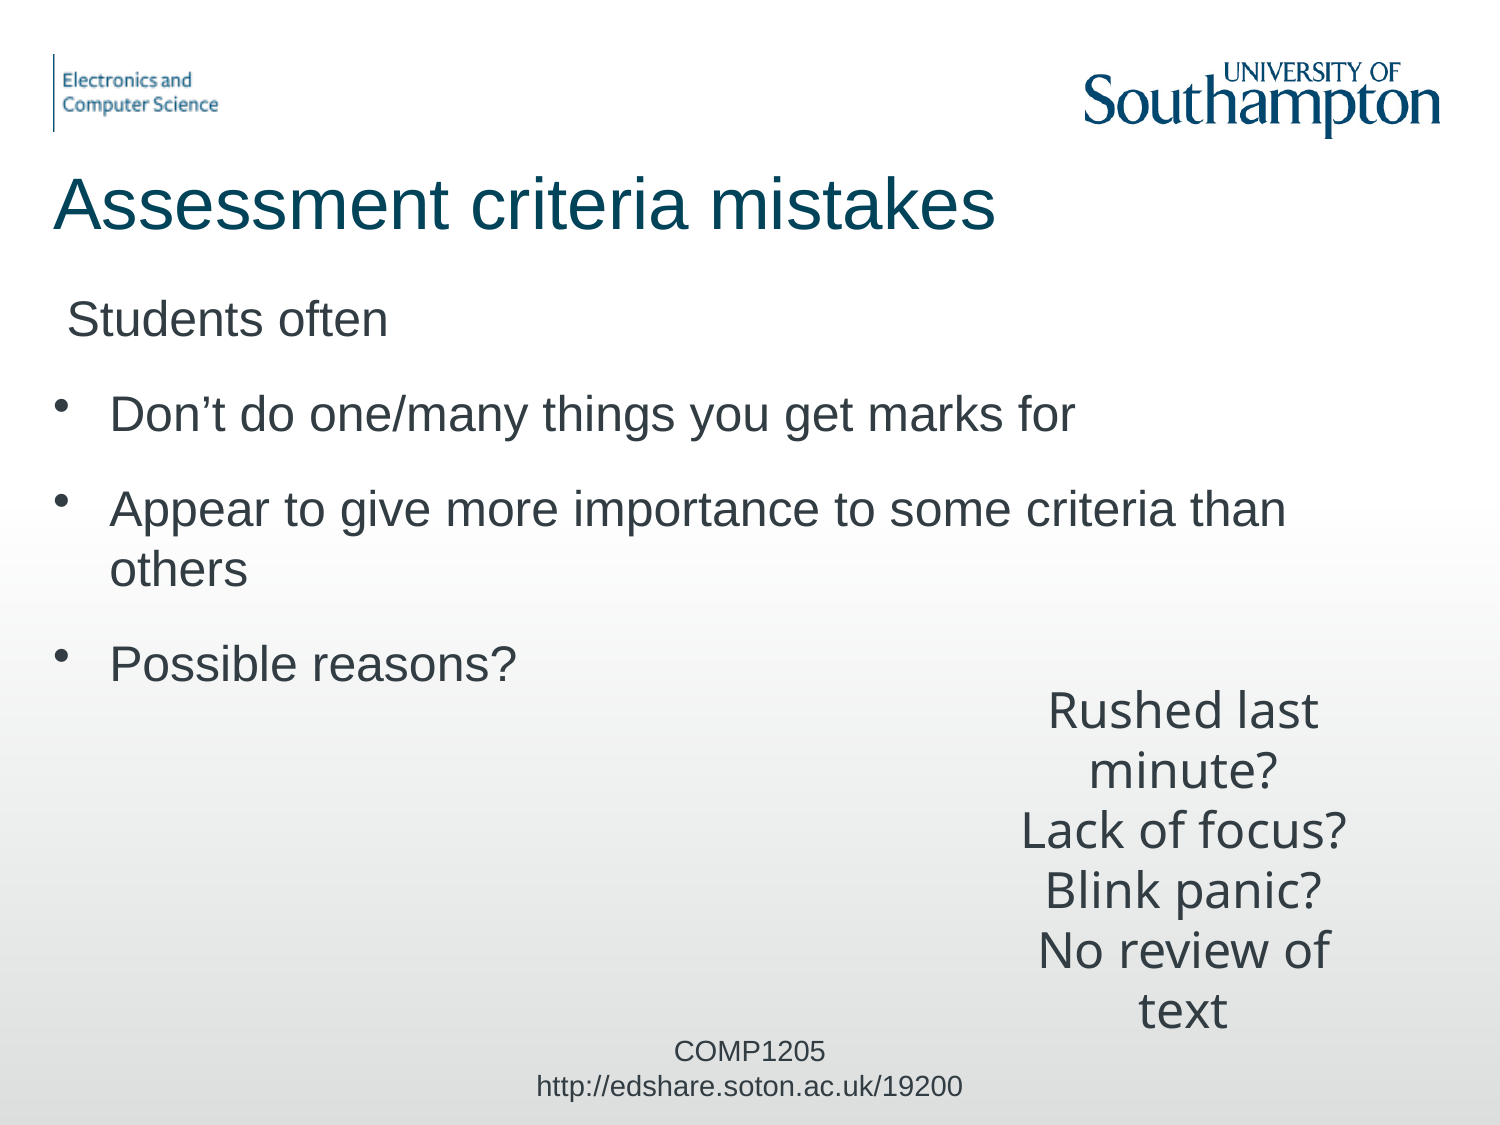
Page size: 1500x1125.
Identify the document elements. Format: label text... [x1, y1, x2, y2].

picture [1085, 62, 1440, 139]
text_box Rushed last minute? Lack of focus? Blink panic? No review of text [902, 671, 1390, 1046]
title Assessment criteria mistakes [53, 148, 1447, 256]
list Students often Don’t do one/many things you get marks for Appear to give more importance to some criteria than others Possible reasons? [53, 278, 1447, 954]
footer COMP1205 http://edshare.soton.ac.uk/19200 [512, 1025, 988, 1100]
